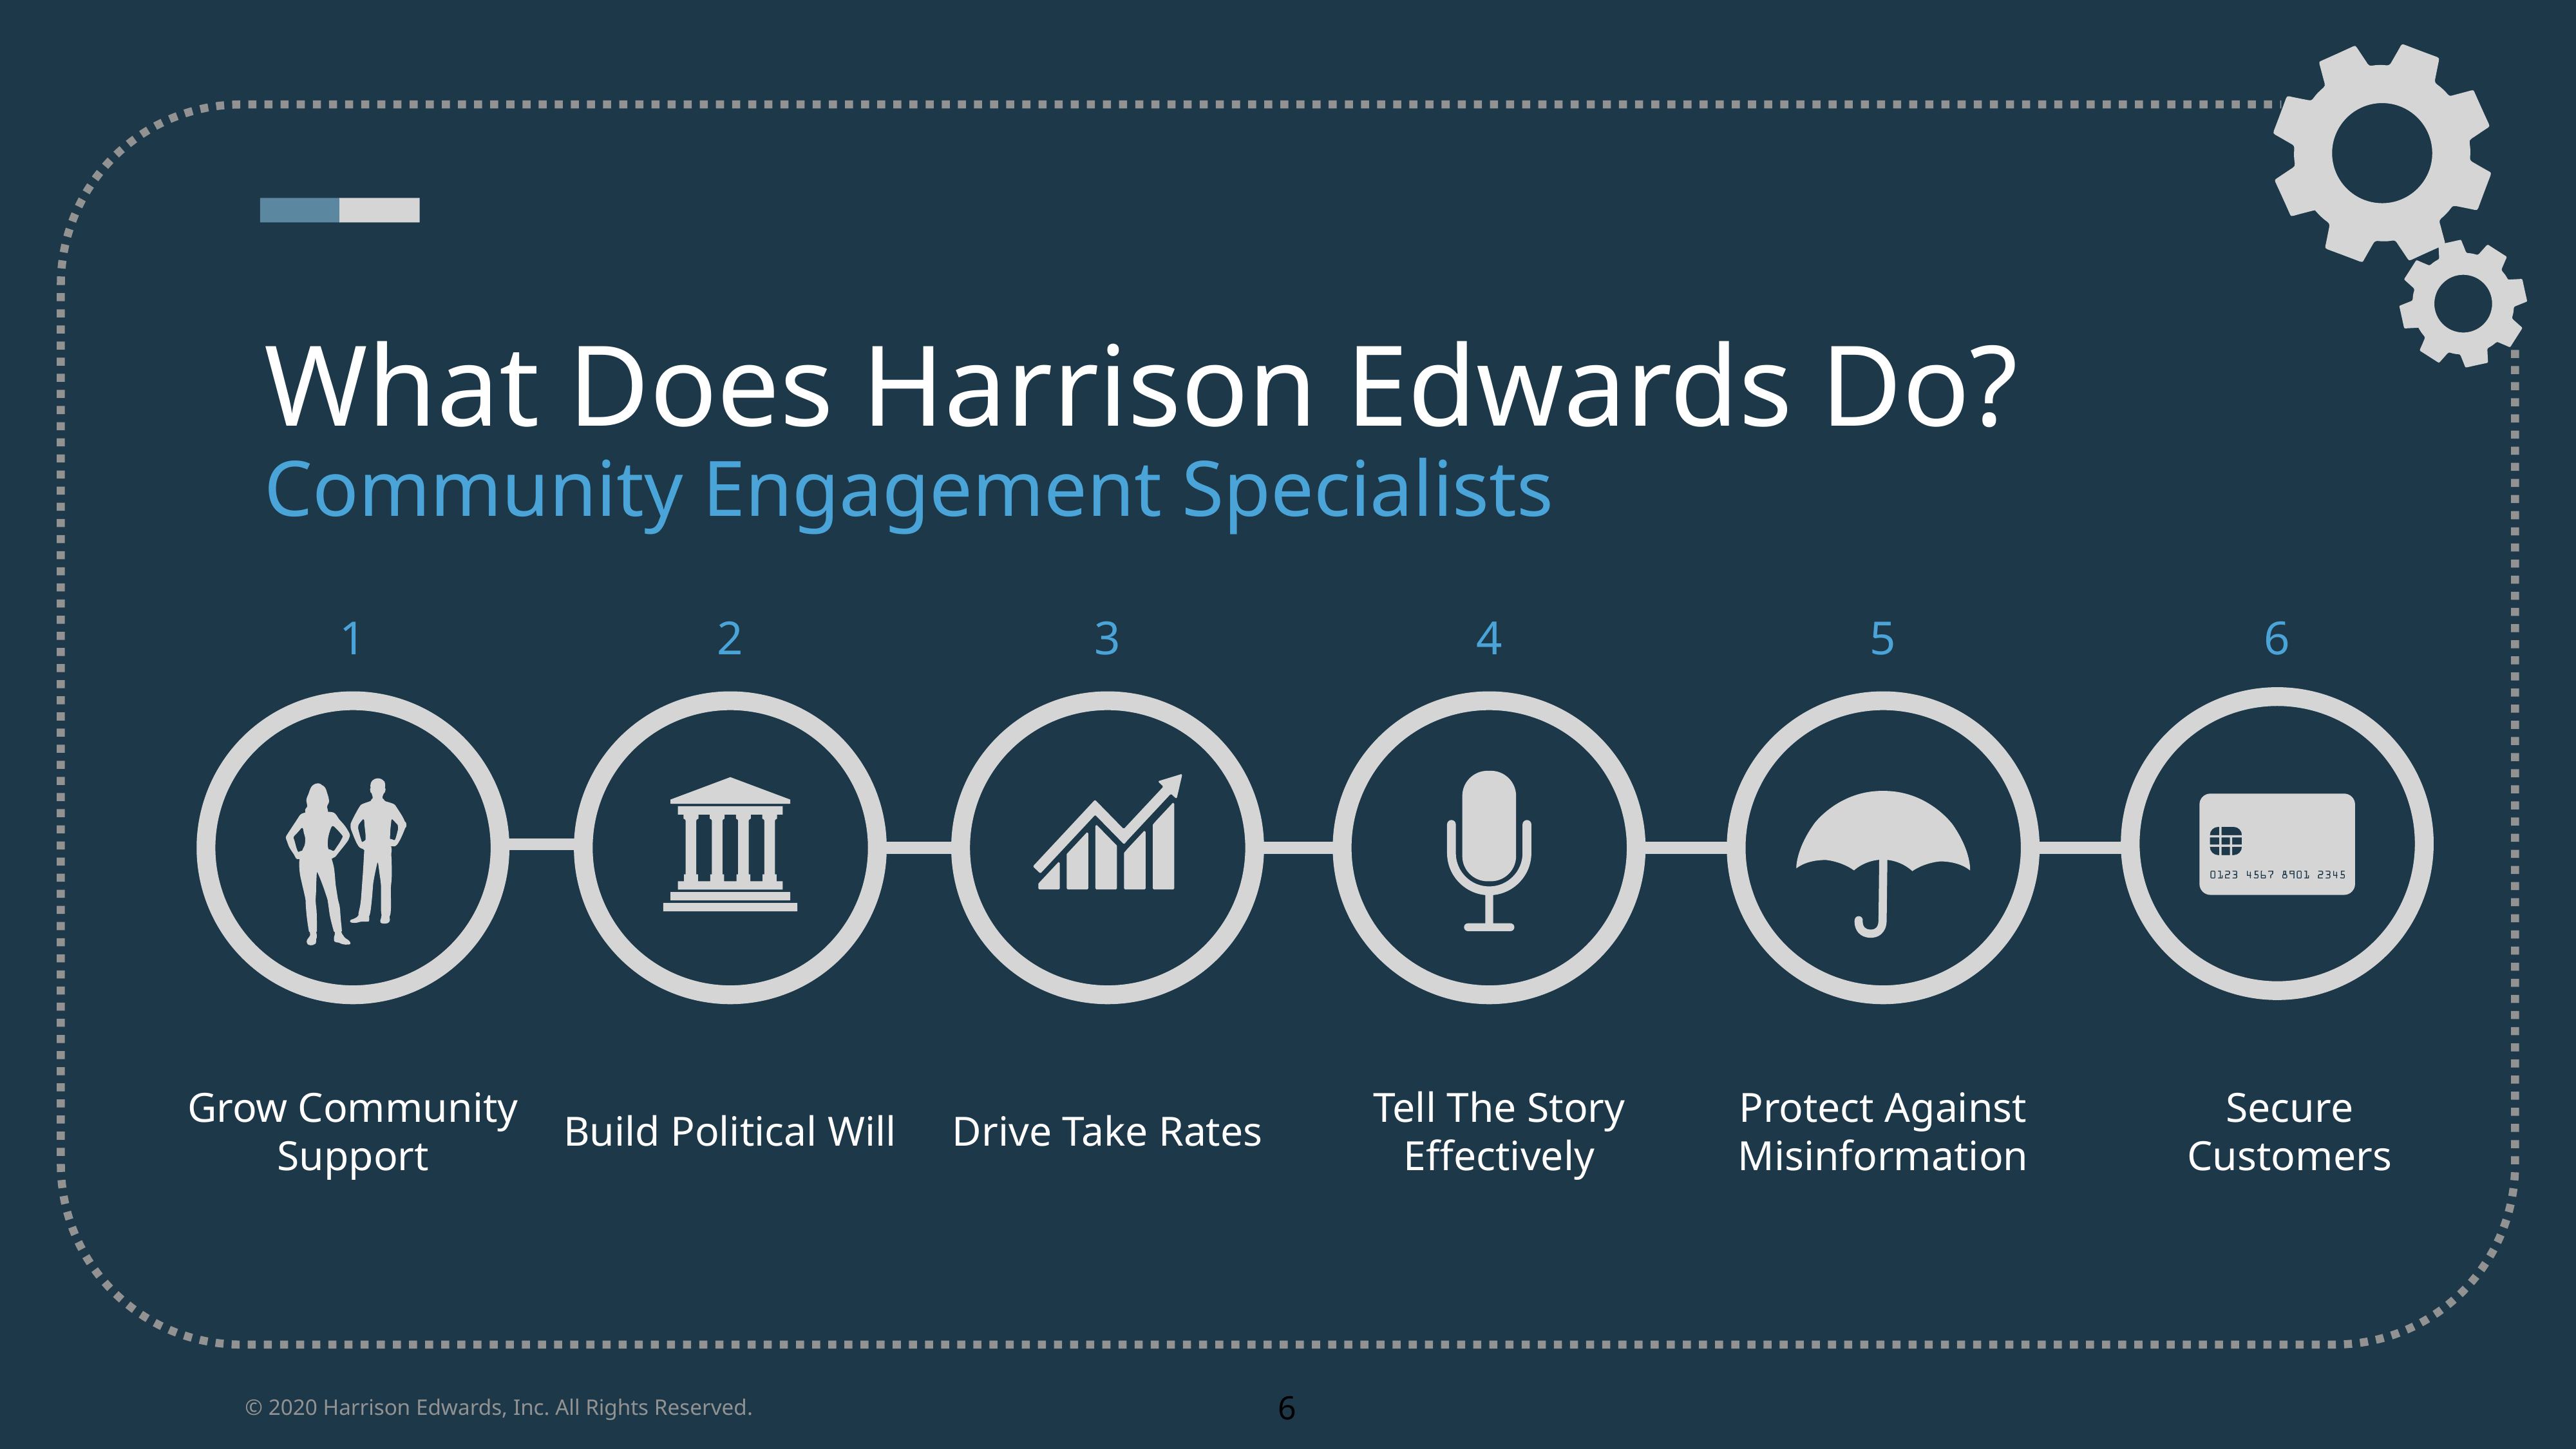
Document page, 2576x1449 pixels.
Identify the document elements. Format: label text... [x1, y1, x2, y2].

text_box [61, 75, 2570, 1345]
slide_number 6 [1272, 1381, 1303, 1431]
text_box [2319, 44, 2439, 75]
text_box © 2020 Harrison Edwards, Inc. All Rights Reserved. [240, 1388, 759, 1425]
